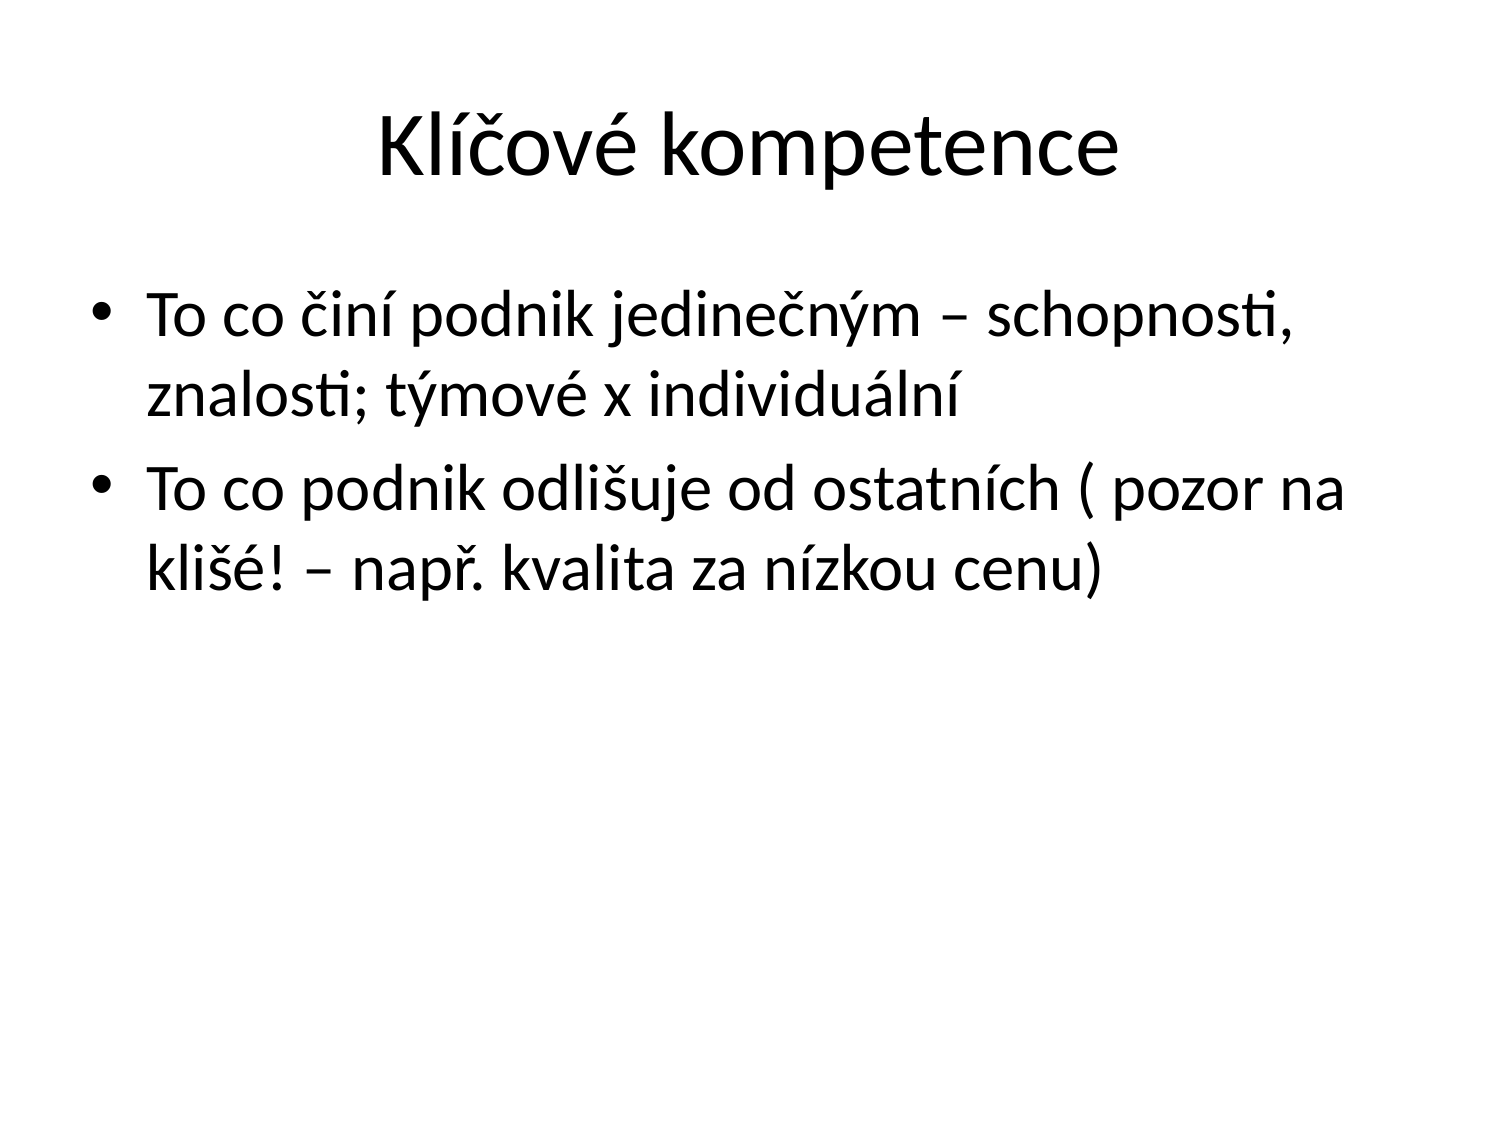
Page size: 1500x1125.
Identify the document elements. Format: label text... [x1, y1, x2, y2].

list To co činí podnik jedinečným – schopnosti, znalosti; týmové x individuální To co podnik odlišuje od ostatních ( pozor na klišé! – např. kvalita za nízkou cenu) [75, 262, 1425, 1005]
title Klíčové kompetence [75, 45, 1425, 233]
